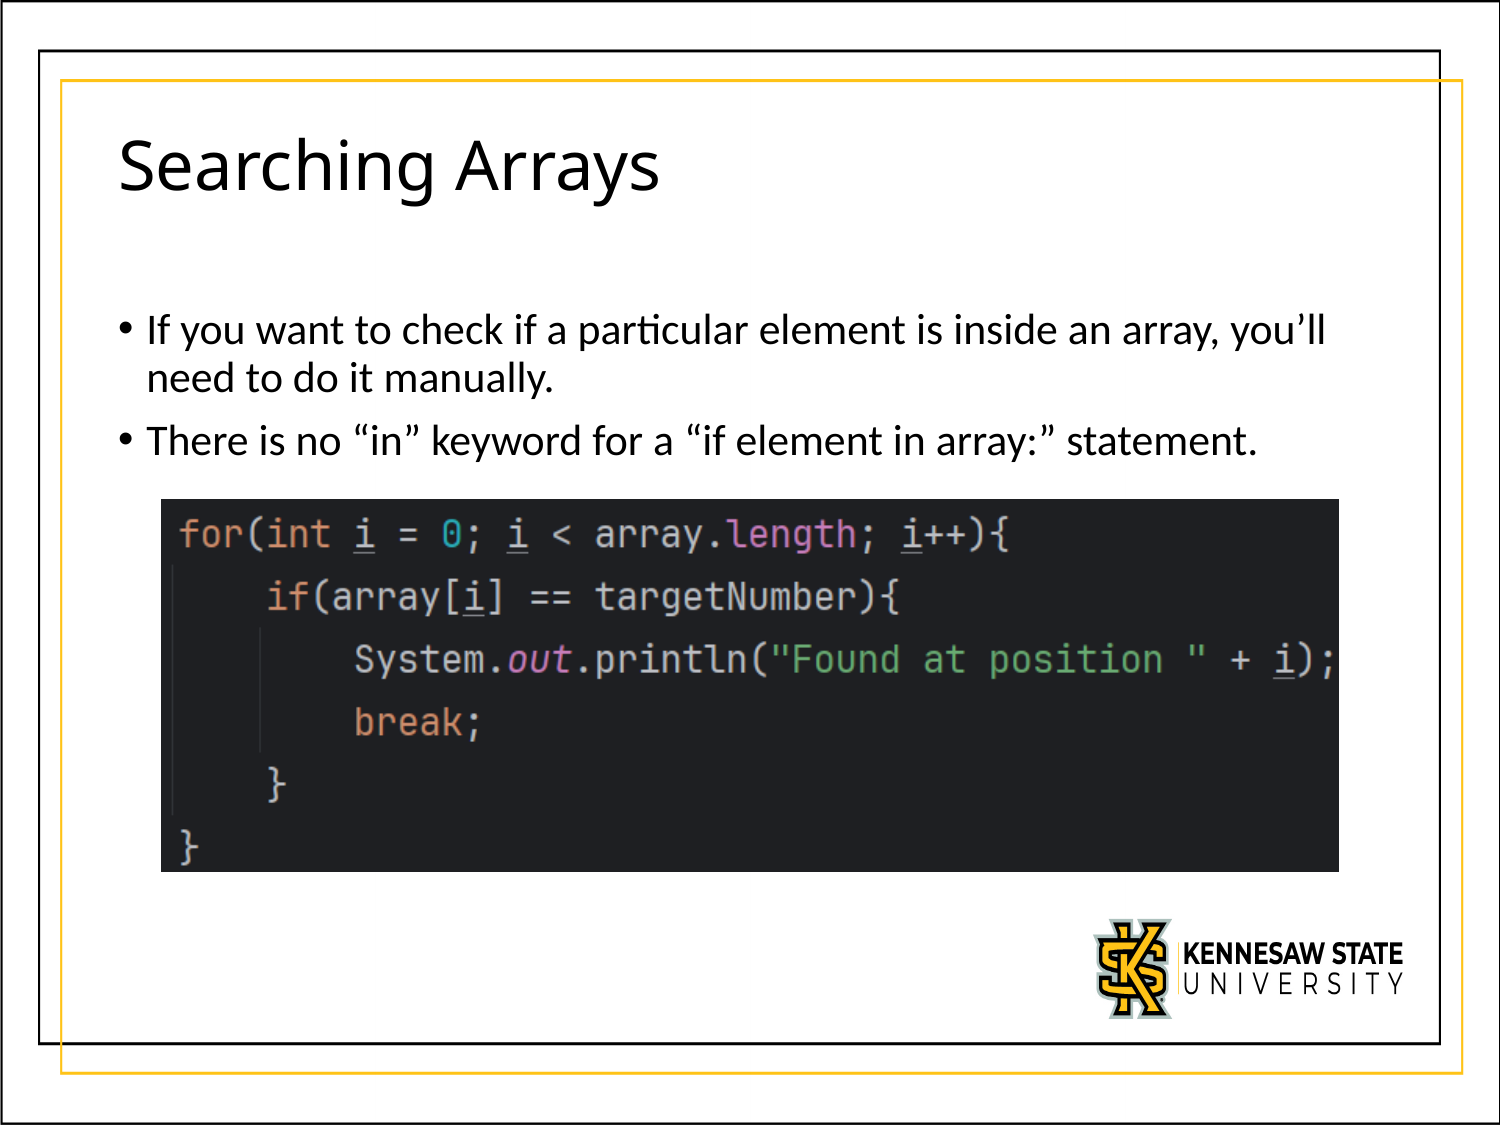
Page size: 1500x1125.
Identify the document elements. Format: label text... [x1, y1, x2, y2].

title Searching Arrays [103, 59, 1397, 278]
picture [0, 0, 1500, 1125]
list If you want to check if a particular element is inside an array, you’ll need to do it manually. There is no “in” keyword for a “if element in array:” statement. [103, 299, 1397, 1014]
